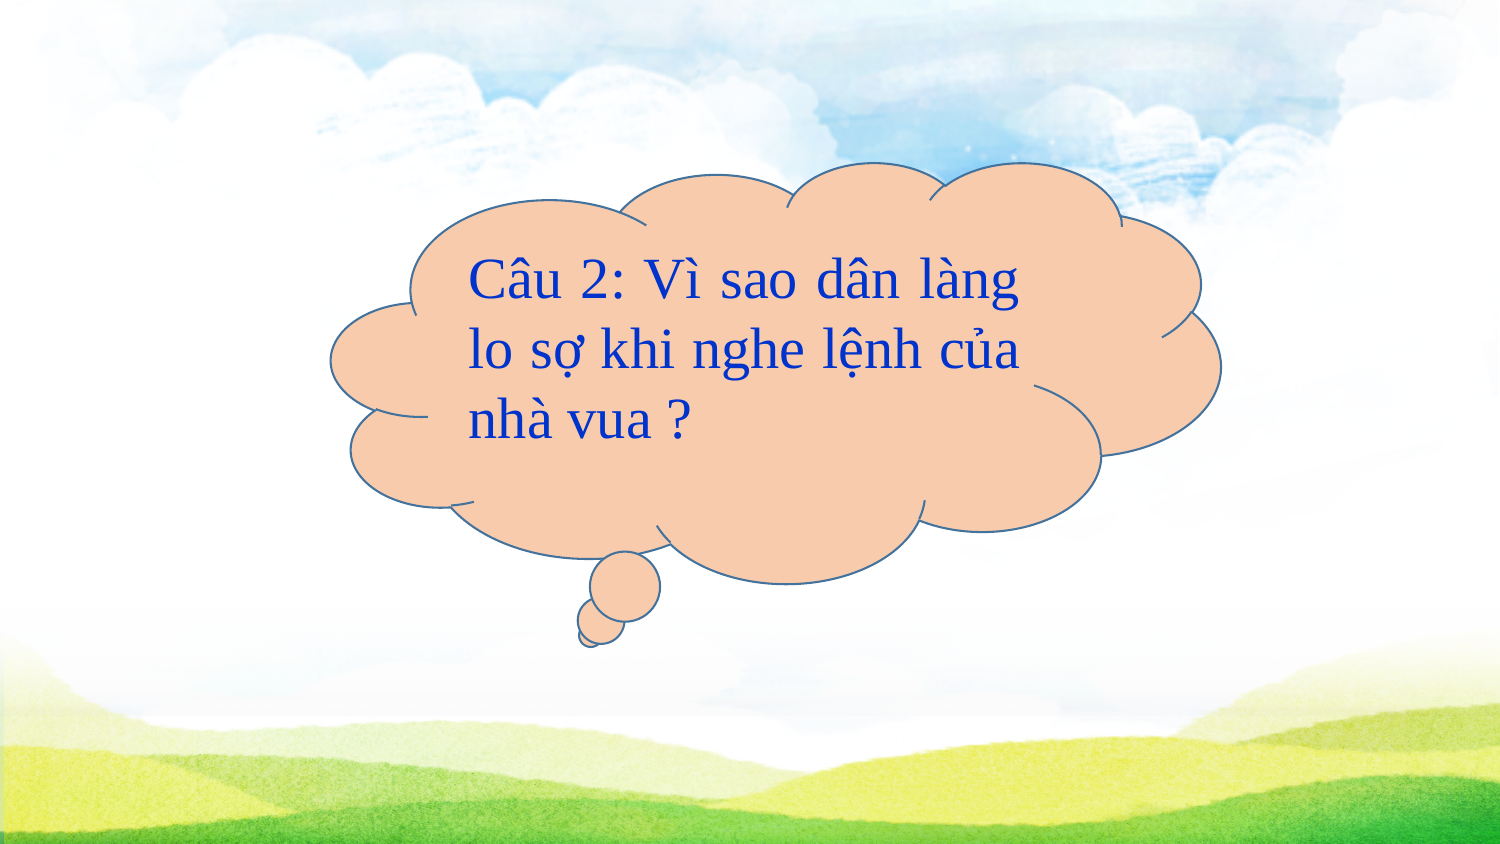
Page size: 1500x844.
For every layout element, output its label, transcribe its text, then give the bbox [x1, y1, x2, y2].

picture [0, 0, 1500, 844]
text_box Câu 2: Vì sao dân làng lo sợ khi nghe lệnh của nhà vua ? [329, 162, 1223, 649]
